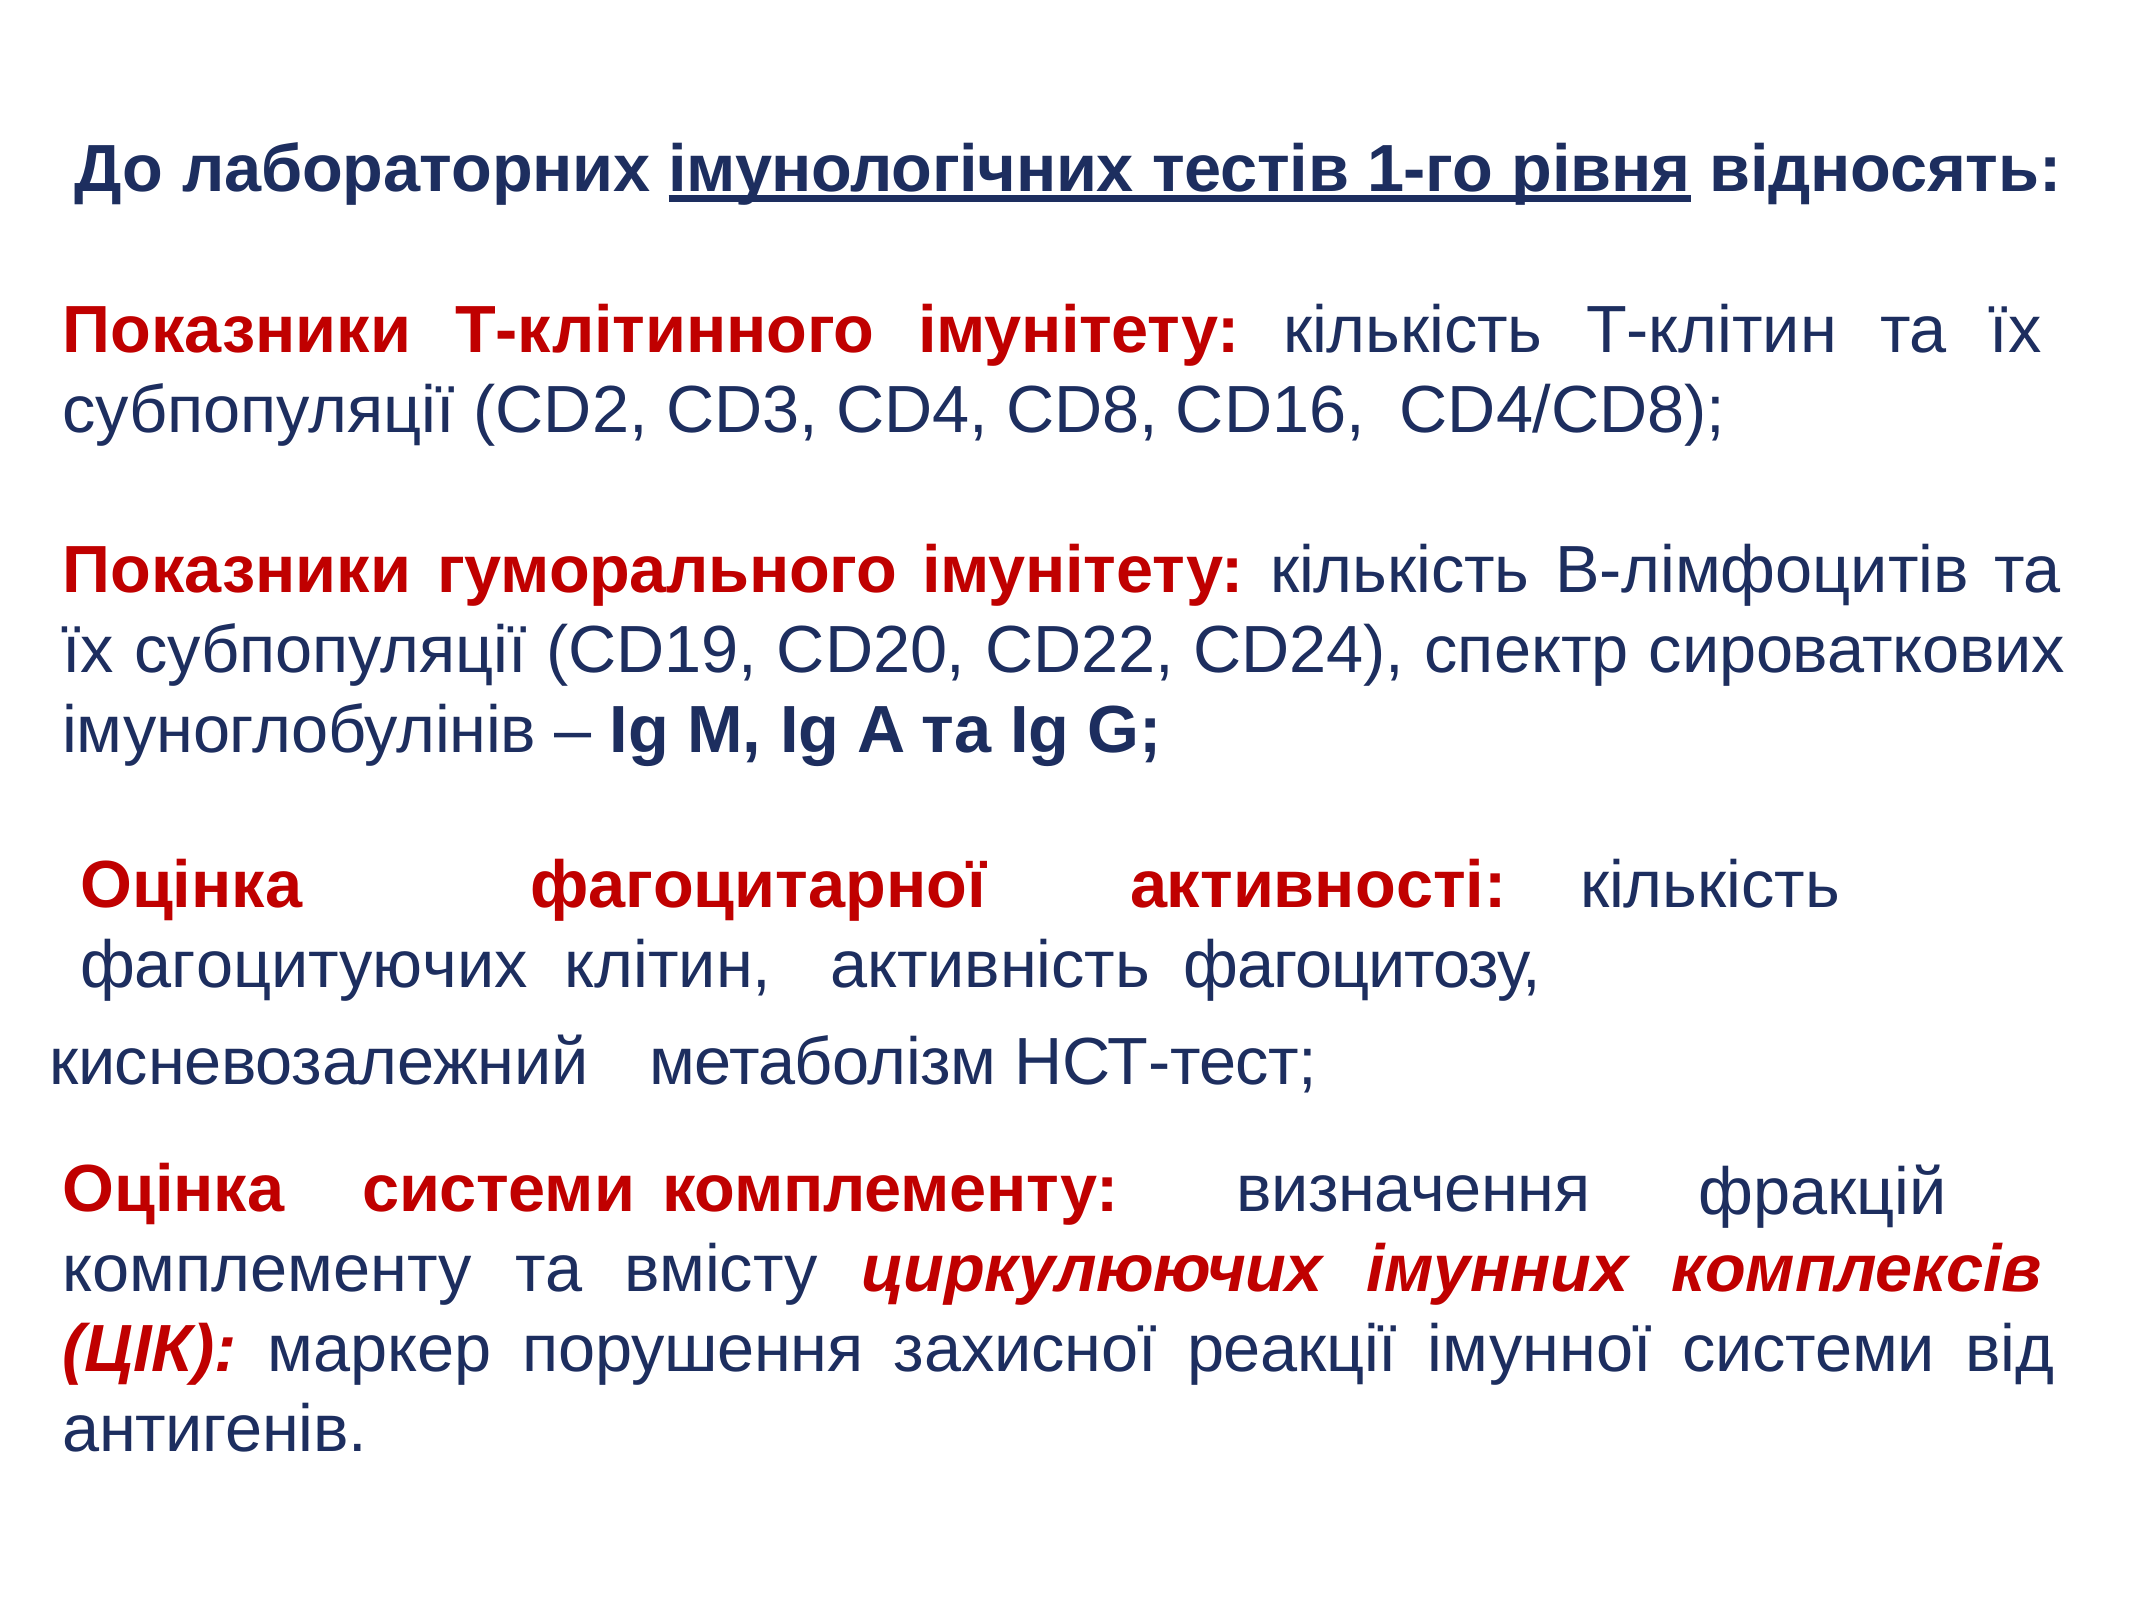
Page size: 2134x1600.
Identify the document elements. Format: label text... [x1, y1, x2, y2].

text_box фагоцитозу, [1181, 918, 2134, 1001]
text_box Оцінка системи комплементу: [60, 1142, 1233, 1222]
text_box комплементу та вмісту циркулюючих імунних комплексів (ЦІК): маркер порушення захисної реакції імунної системи від антигенів. [60, 1222, 2085, 1465]
text_box кисневозалежний метаболізм НСТ-тест; [47, 1015, 1995, 1098]
text_box визначення [1233, 1142, 1595, 1222]
text_box фракцій [1696, 1145, 1949, 1222]
text_box До лабораторних імунологічних тестів 1-го рівня відносять: Показники Т-клітинного імунітету: кількість Т-клітин та їх субпопуляції (CD2, CD3, CD4, CD8, CD16, CD4/CD8); Показники гуморального імунітету: кількість В-лімфоцитів та їх субпопуляції (CD19, CD20, CD22, CD24), спектр сироваткових імуноглобулінів – Іg M, Ig A та Ig G; [60, 122, 2085, 767]
text_box Оцінка фагоцитарної активності: кількість фагоцитуючих клітин, активність [77, 838, 2103, 1001]
